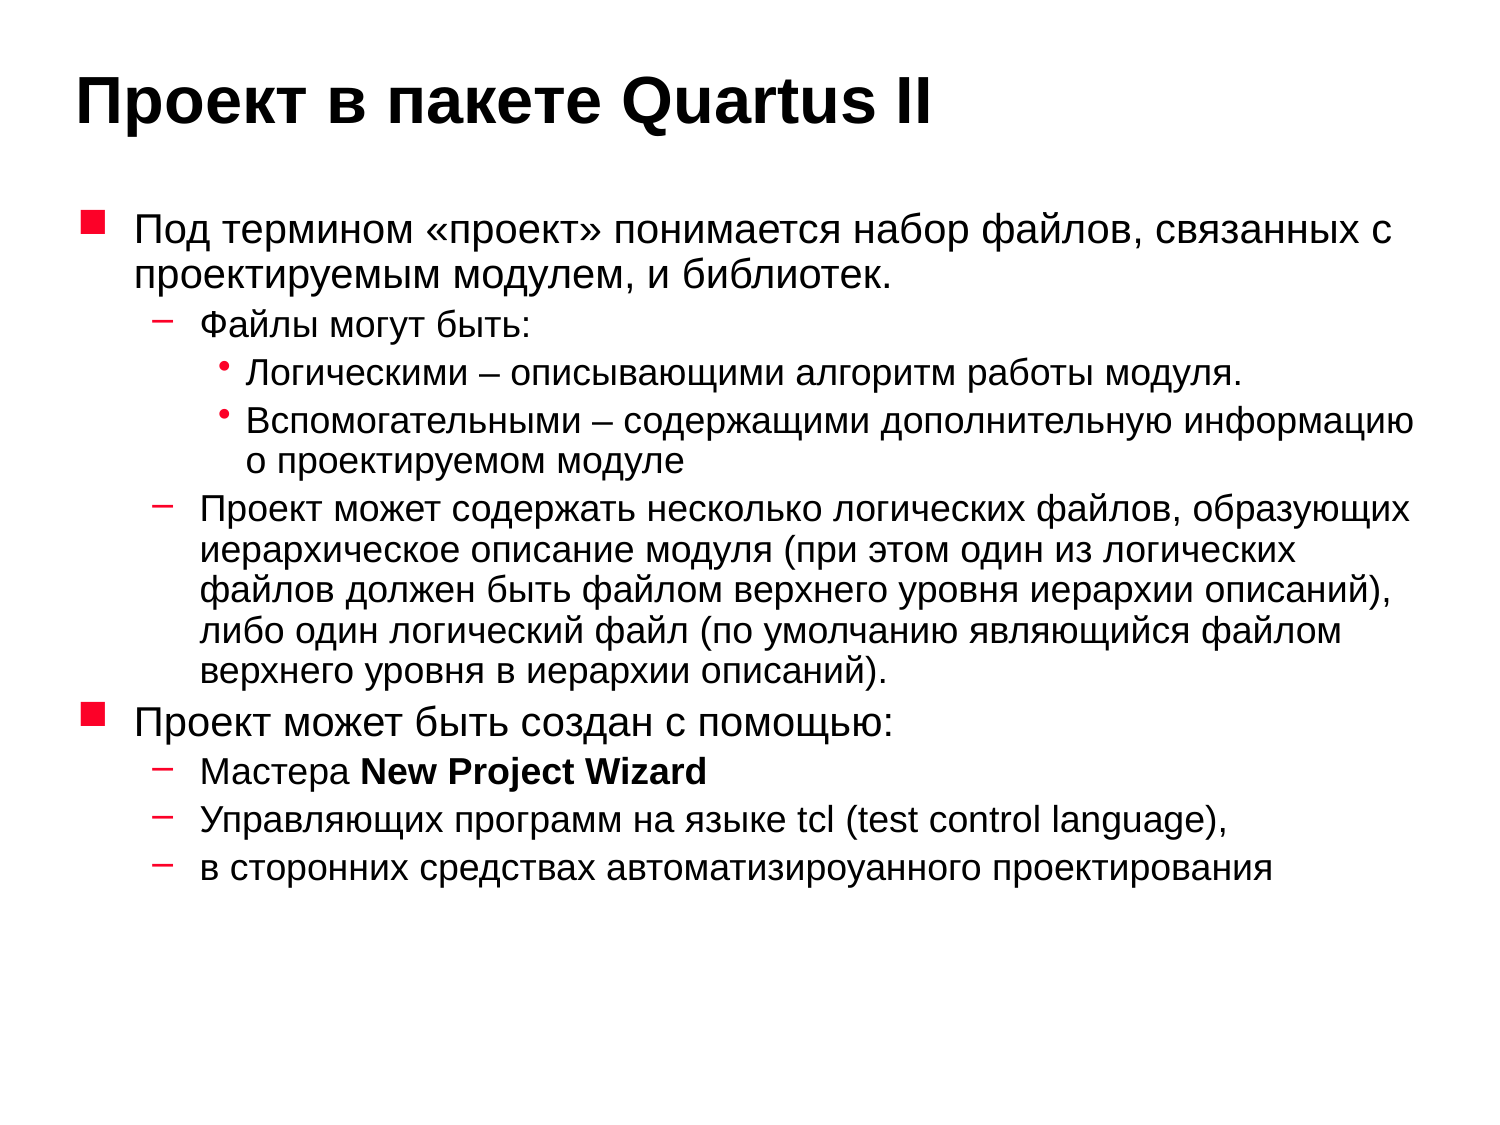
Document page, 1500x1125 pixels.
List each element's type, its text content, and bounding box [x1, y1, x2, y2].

list Под термином «проект» понимается набор файлов, связанных с проектируемым модулем, и библиотек. Файлы могут быть: Логическими – описывающими алгоритм работы модуля. Вспомогательными – содержащими дополнительную информацию о проектируемом модуле Проект может содержать несколько логических файлов, образующих иерархическое описание модуля (при этом один из логических файлов должен быть файлом верхнего уровня иерархии описаний), либо один логический файл (по умолчанию являющийся файлом верхнего уровня в иерархии описаний). Проект может быть создан с помощью: Мастера New Project Wizard Управляющих программ на языке tcl (test control language), в сторонних средствах автоматизироуанного проектирования [62, 200, 1432, 963]
title Проект в пакете Quartus II [60, 0, 1430, 145]
